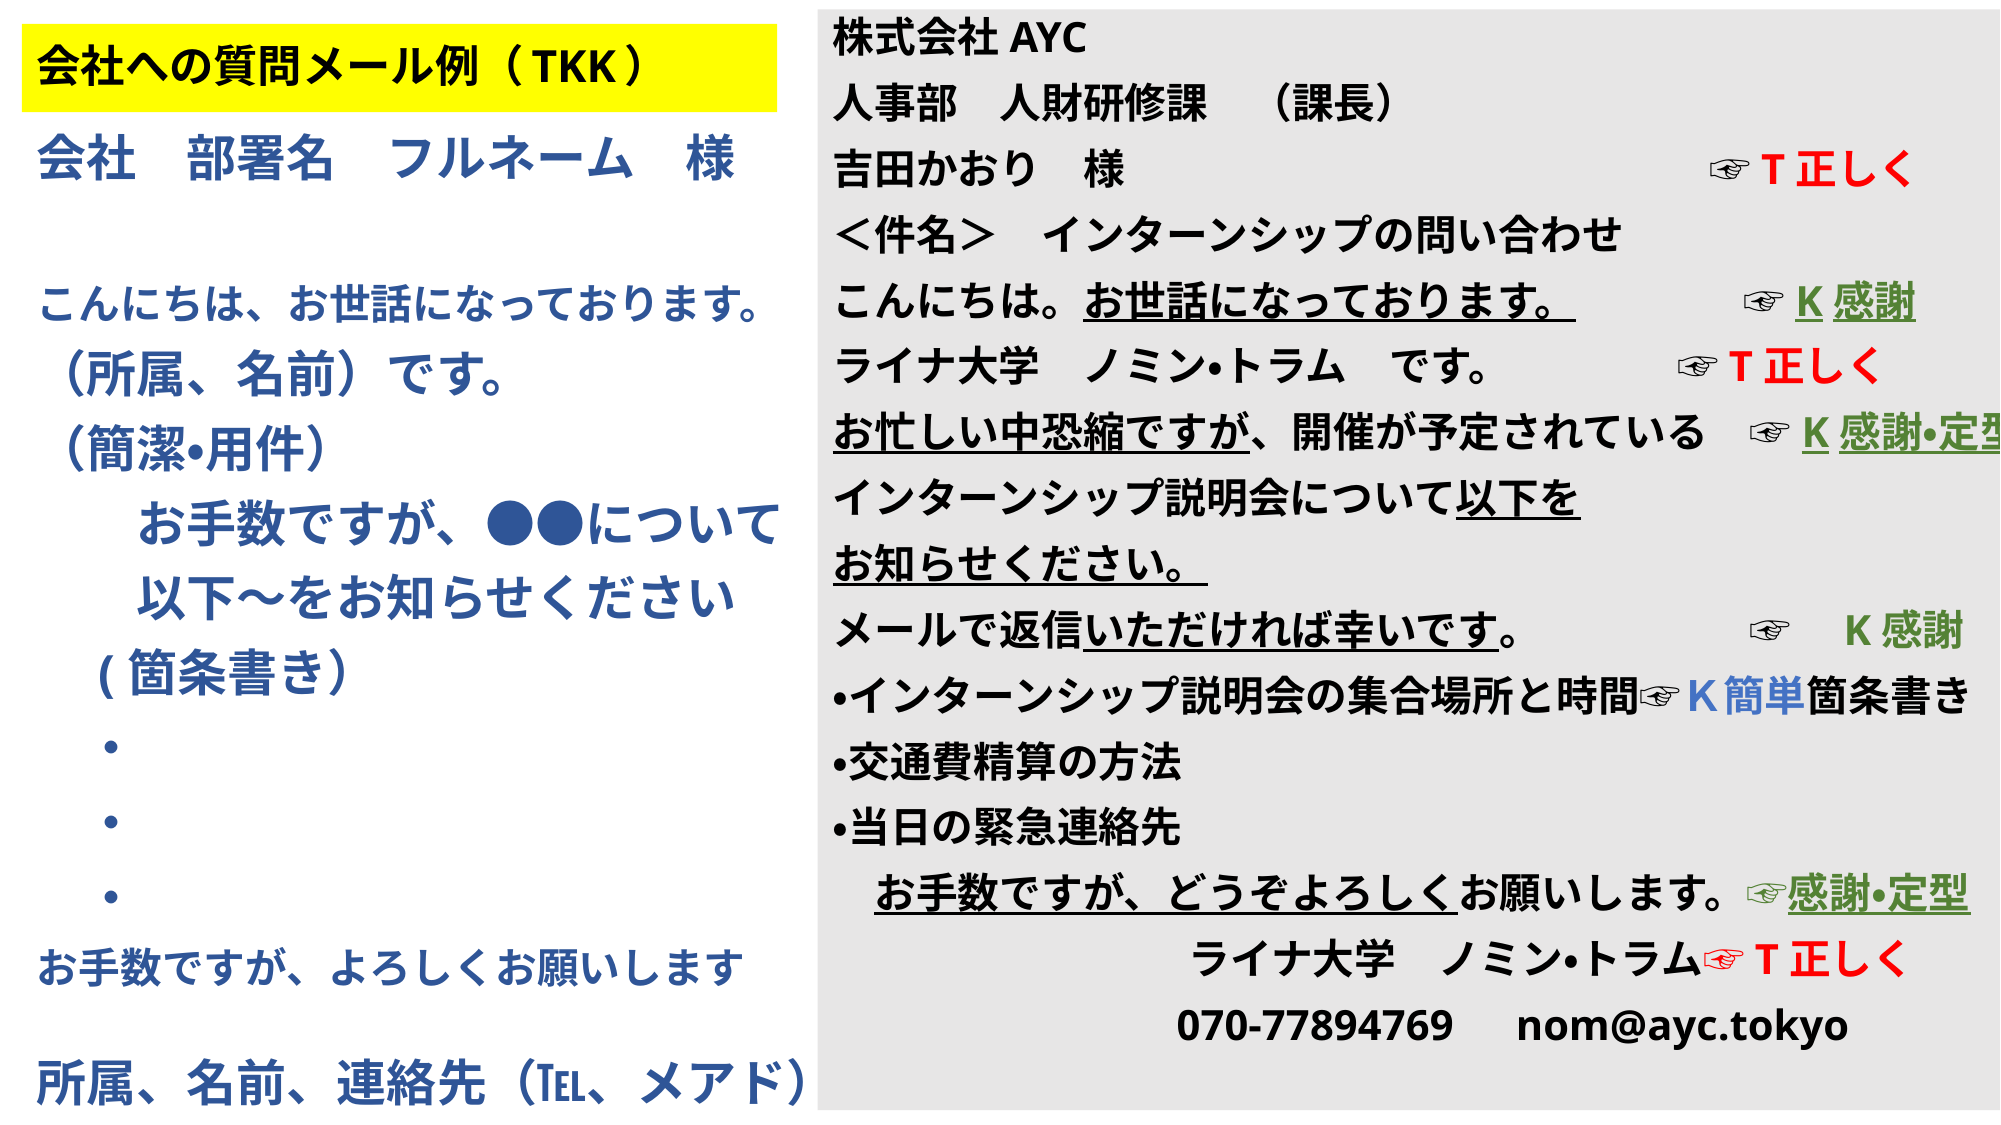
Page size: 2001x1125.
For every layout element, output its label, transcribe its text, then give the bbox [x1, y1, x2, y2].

list 会社 部署名 フルネーム 様 こんにちは、お世話になっております。 （所属、名前）です。 （簡潔・用件） お手数ですが、●●について 以下～をお知らせください (箇条書き） ・ ・ ・ お手数ですが、よろしくお願いします 所属、名前、連絡先（℡、メアド） [21, 126, 1000, 1125]
text_box 株式会社AYC 人事部 人財研修課 （課長） 吉田かおり 様 ☞T正しく ＜件名＞ インターンシップの問い合わせ こんにちは。お世話になっております。 ☞K感謝 ライナ大学 ノミン・トラム です。 ☞T正しく お忙しい中恐縮ですが、開催が予定されている ☞K感謝・定型 インターンシップ説明会について以下を お知らせください。 メールで返信いただければ幸いです。 ☞ K感謝 ・インターンシップ説明会の集合場所と時間☞Ｋ簡単箇条書き ・交通費精算の方法 ・当日の緊急連絡先 お手数ですが、どうぞよろしくお願いします。☞感謝・定型 ライナ大学 ノミン・トラム☞T正しく 070-77894769 nom@ayc.tokyo [817, 9, 2000, 1111]
title 会社への質問メール例（TKK） [21, 23, 778, 113]
